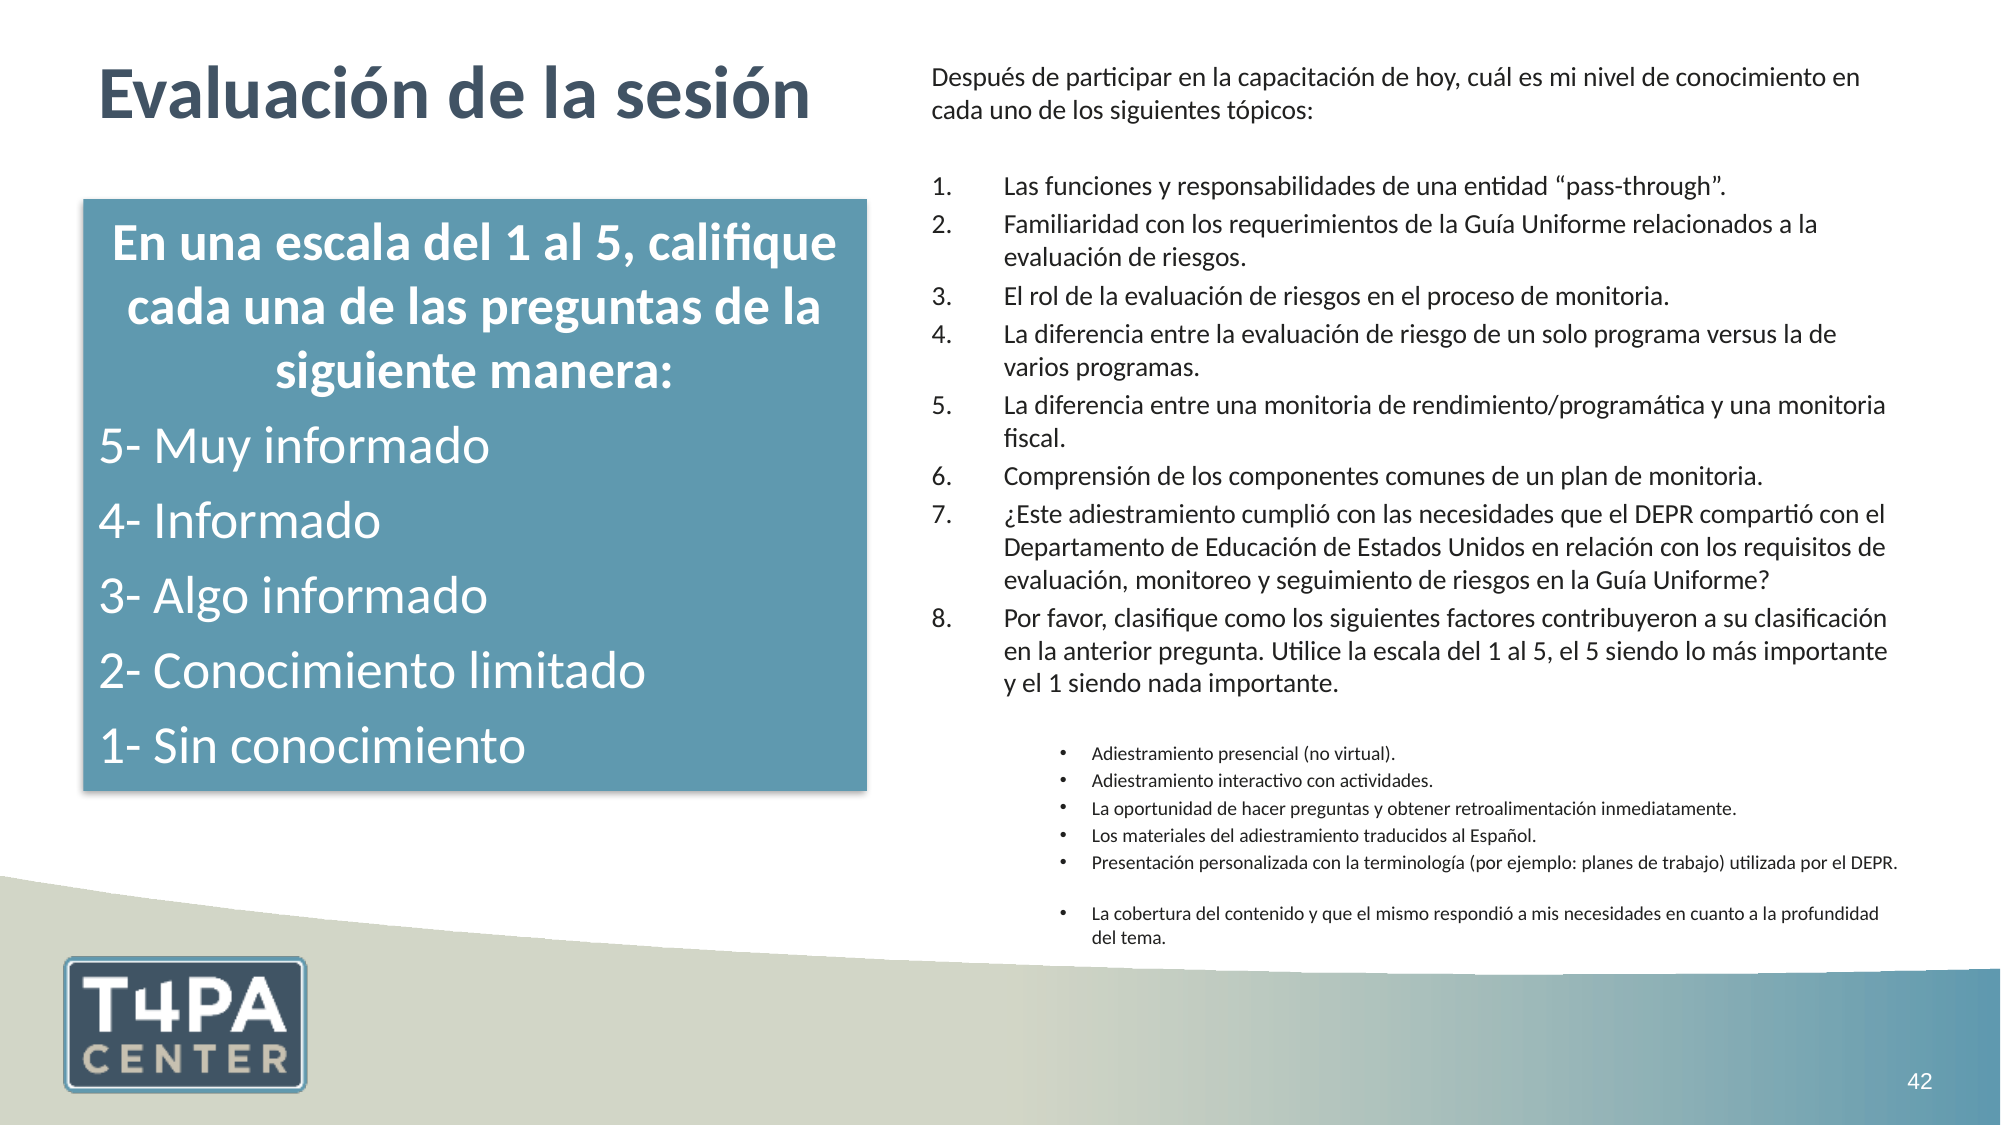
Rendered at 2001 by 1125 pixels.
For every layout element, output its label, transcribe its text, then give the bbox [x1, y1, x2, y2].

list En una escala del 1 al 5, califique cada una de las preguntas de la siguiente manera: 5- Muy informado 4- Informado 3- Algo informado 2- Conocimiento limitado 1- Sin conocimiento [83, 199, 867, 791]
picture [62, 955, 309, 1095]
title Evaluación de la sesión [83, 36, 1884, 162]
text_box Después de participar en la capacitación de hoy, cuál es mi nivel de conocimiento en cada uno de los siguientes tópicos: Las funciones y responsabilidades de una entidad “pass-through”. Familiaridad con los requerimientos de la Guía Uniforme relacionados a la evaluación de riesgos. El rol de la evaluación de riesgos en el proceso de monitoria. La diferencia entre la evaluación de riesgo de un solo programa versus la de varios programas. La diferencia entre una monitoria de rendimiento/programática y una monitoria fiscal. Comprensión de los componentes comunes de un plan de monitoria. ¿Este adiestramiento cumplió con las necesidades que el DEPR compartió con el Departamento de Educación de Estados Unidos en relación con los requisitos de evaluación, monitoreo y seguimiento de riesgos en la Guía Uniforme? Por favor, clasifique como los siguientes factores contribuyeron a su clasificación en la anterior pregunta. Utilice la escala del 1 al 5, el 5 siendo lo más importante y el 1 siendo nada importante. Adiestramiento presencial (no virtual). Adiestramiento interactivo con actividades. La oportunidad de hacer preguntas y obtener retroalimentación inmediatamente. Los materiales del adiestramiento traducidos al Español. Presentación personalizada con la terminología (por ejemplo: planes de trabajo) utilizada por el DEPR. La cobertura del contenido y que el mismo respondió a mis necesidades en cuanto a la profundidad del tema. [916, 51, 1917, 1006]
